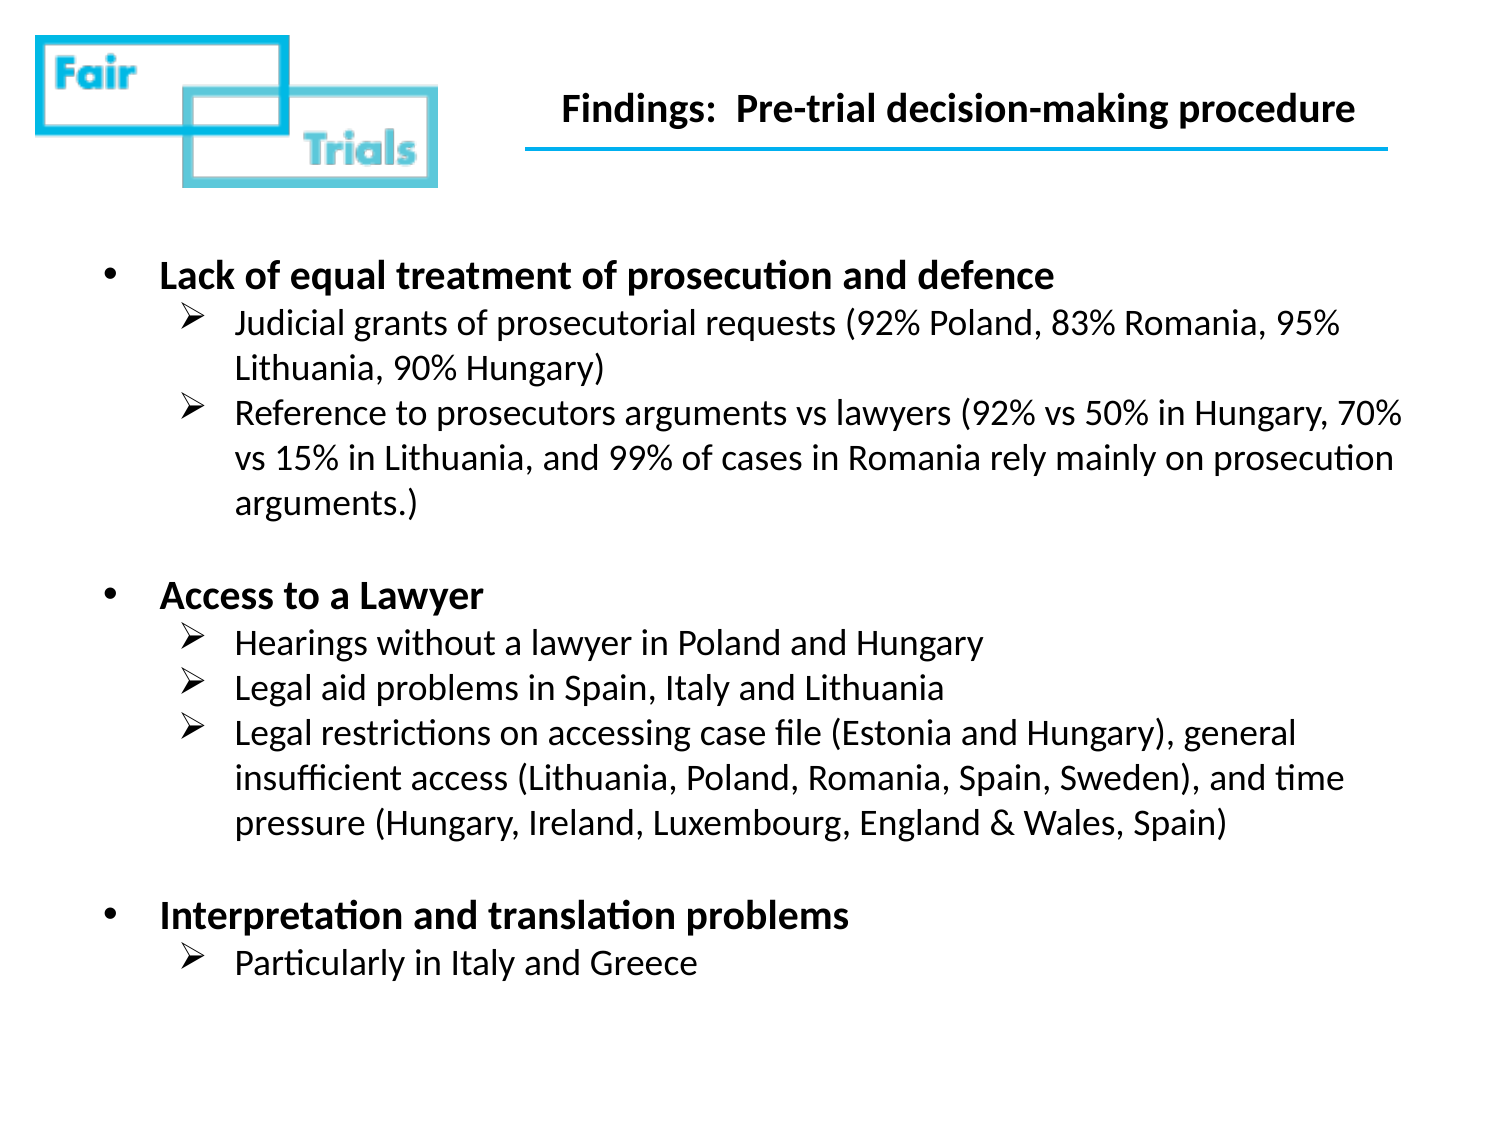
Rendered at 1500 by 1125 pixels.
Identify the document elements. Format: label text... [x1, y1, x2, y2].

text_box Findings: Pre-trial decision-making procedure [442, 73, 1400, 189]
picture [43, 43, 280, 126]
picture [35, 34, 438, 188]
text_box Lack of equal treatment of prosecution and defence Judicial grants of prosecutorial requests (92% Poland, 83% Romania, 95% Lithuania, 90% Hungary) Reference to prosecutors arguments vs lawyers (92% vs 50% in Hungary, 70% vs 15% in Lithuania, and 99% of cases in Romania rely mainly on prosecution arguments.) Access to a Lawyer Hearings without a lawyer in Poland and Hungary Legal aid problems in Spain, Italy and Lithuania Legal restrictions on accessing case file (Estonia and Hungary), general insufficient access (Lithuania, Poland, Romania, Spain, Sweden), and time pressure (Hungary, Ireland, Luxembourg, England & Wales, Spain) Interpretation and translation problems Particularly in Italy and Greece [88, 240, 1424, 991]
